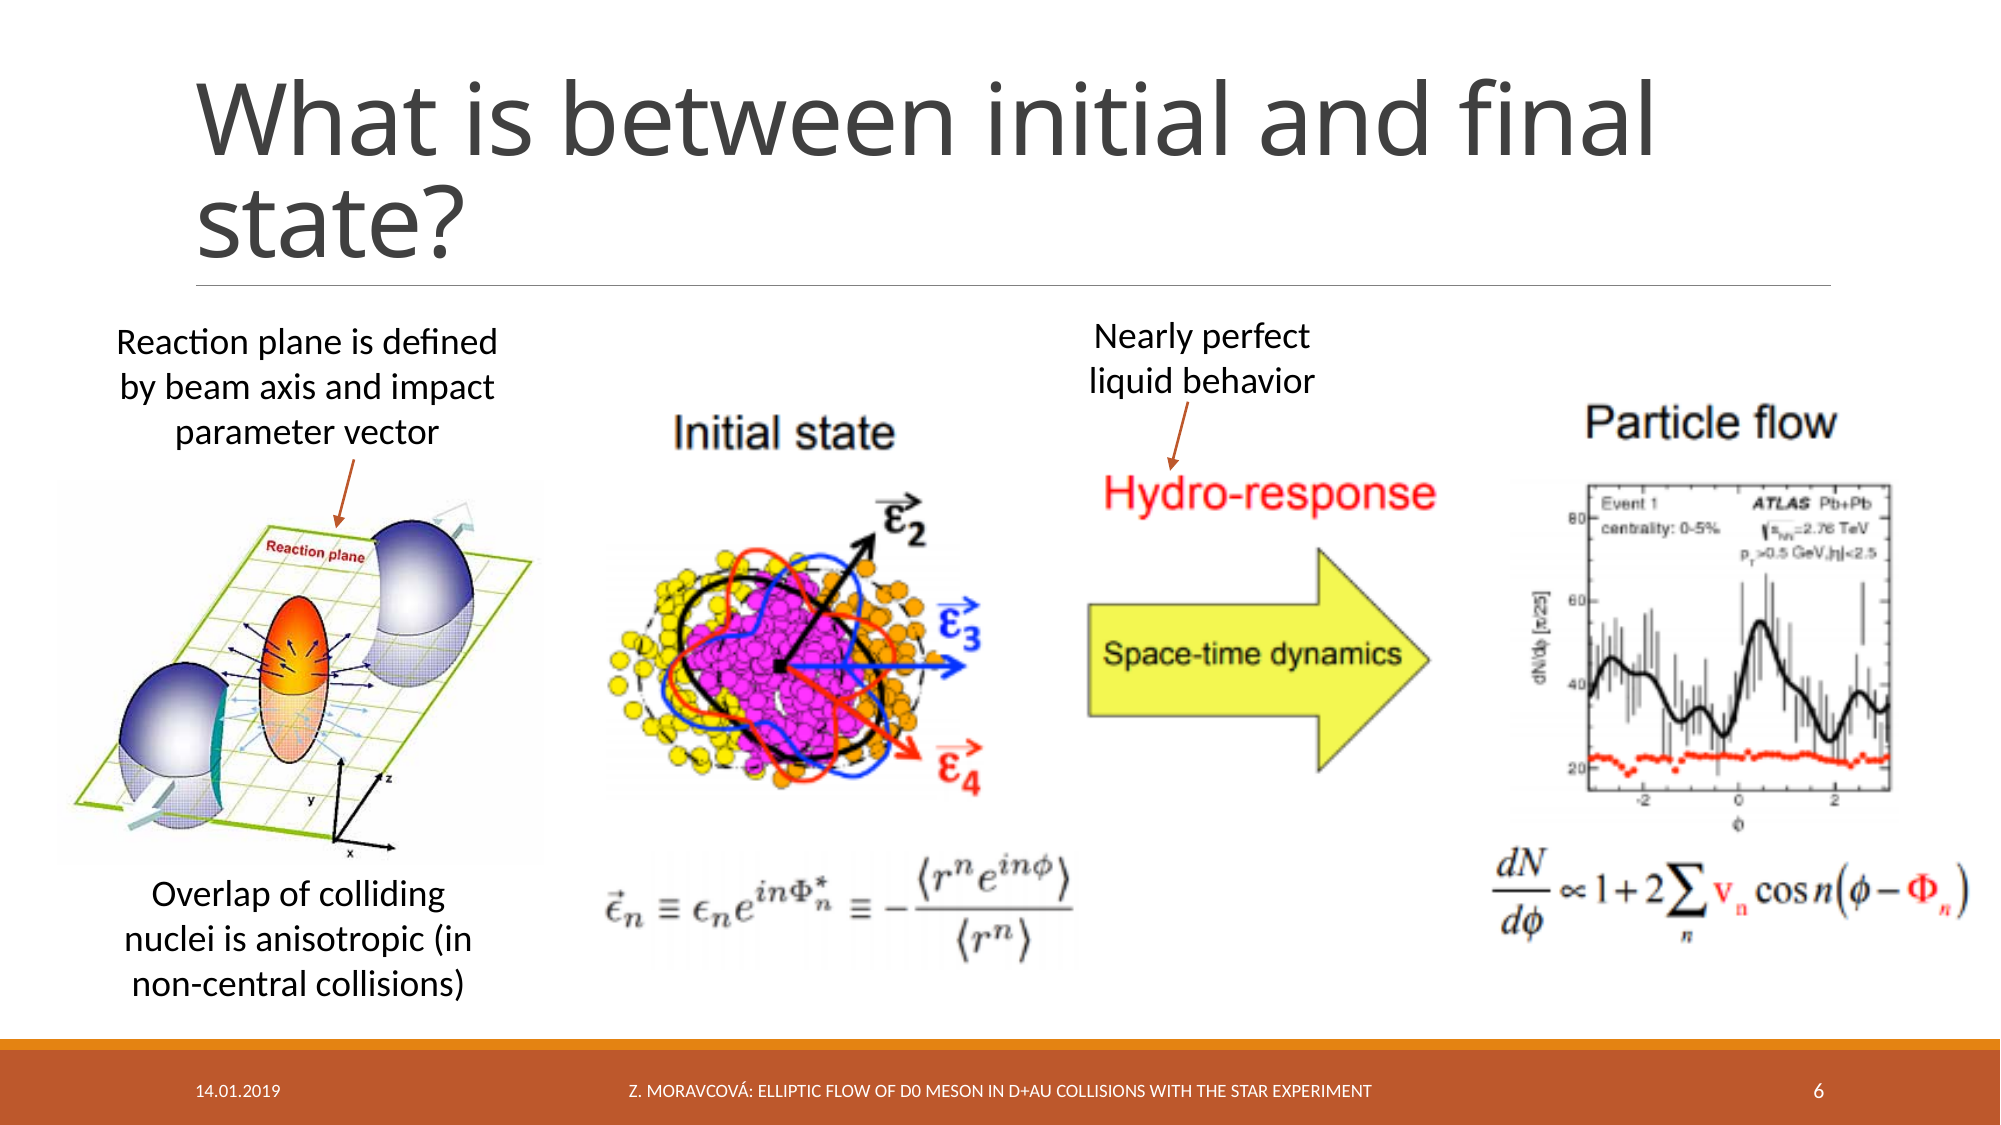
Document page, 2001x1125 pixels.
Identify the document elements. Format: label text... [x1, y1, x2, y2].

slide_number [180, 1059, 586, 1120]
picture [56, 479, 545, 865]
slide_number 6 [1624, 1059, 1840, 1120]
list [584, 384, 1977, 1008]
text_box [1169, 401, 1189, 472]
title What is between initial and final state? [180, 47, 1830, 285]
text_box Reaction plane is defined by beam axis and impact parameter vector [95, 309, 520, 459]
text_box Nearly perfect liquid behavior [1047, 304, 1357, 381]
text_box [335, 458, 355, 529]
footer Z. Moravcová: Elliptic flow of D0 meson in D+Au collisions with the STAR experiment [604, 1059, 1396, 1120]
text_box Overlap of colliding nuclei is anisotropic (in non-central collisions) [95, 874, 502, 1011]
